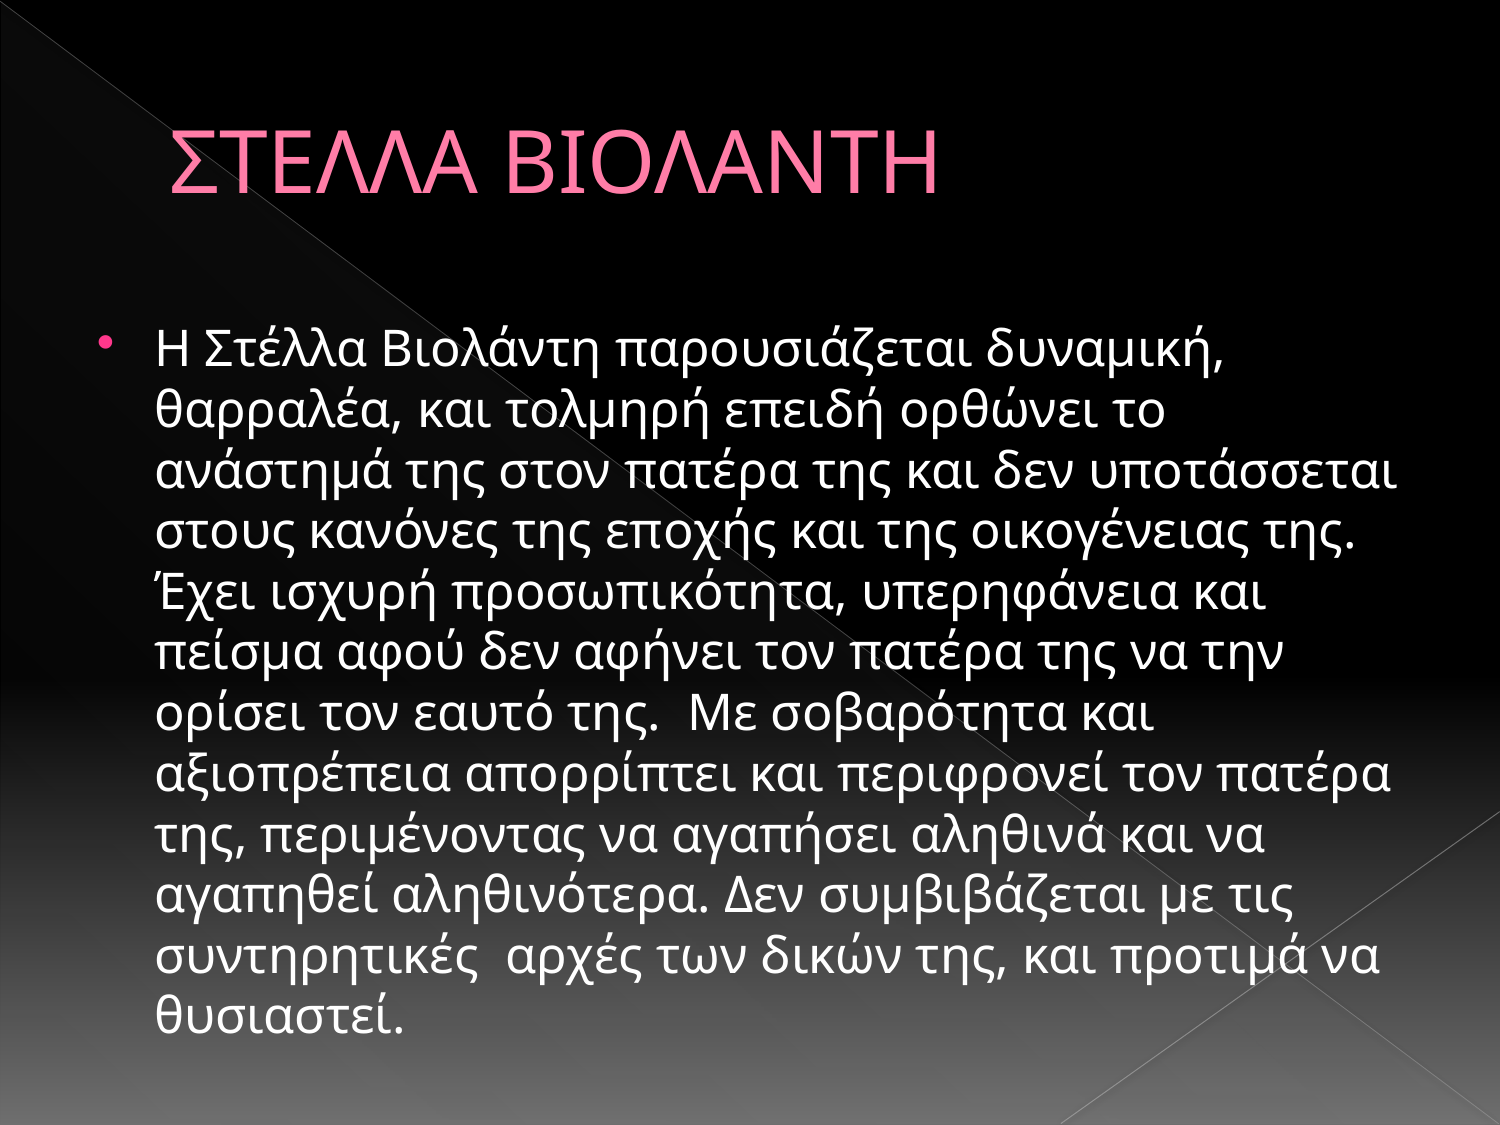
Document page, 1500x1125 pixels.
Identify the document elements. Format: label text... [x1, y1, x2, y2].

title ΣΤΕΛΛΑ ΒΙΟΛΑΝΤΗ [75, 43, 1425, 274]
list Η Στέλλα Βιολάντη παρουσιάζεται δυναμική, θαρραλέα, και τολμηρή επειδή ορθώνει το ανάστημά της στον πατέρα της και δεν υποτάσσεται στους κανόνες της εποχής και της οικογένειας της. Έχει ισχυρή προσωπικότητα, υπερηφάνεια και πείσμα αφού δεν αφήνει τον πατέρα της να την ορίσει τον εαυτό της. Με σοβαρότητα και αξιοπρέπεια απορρίπτει και περιφρονεί τον πατέρα της, περιμένοντας να αγαπήσει αληθινά και να αγαπηθεί αληθινότερα. Δεν συμβιβάζεται με τις συντηρητικές αρχές των δικών της, και προτιμά να θυσιαστεί. [75, 308, 1425, 1059]
